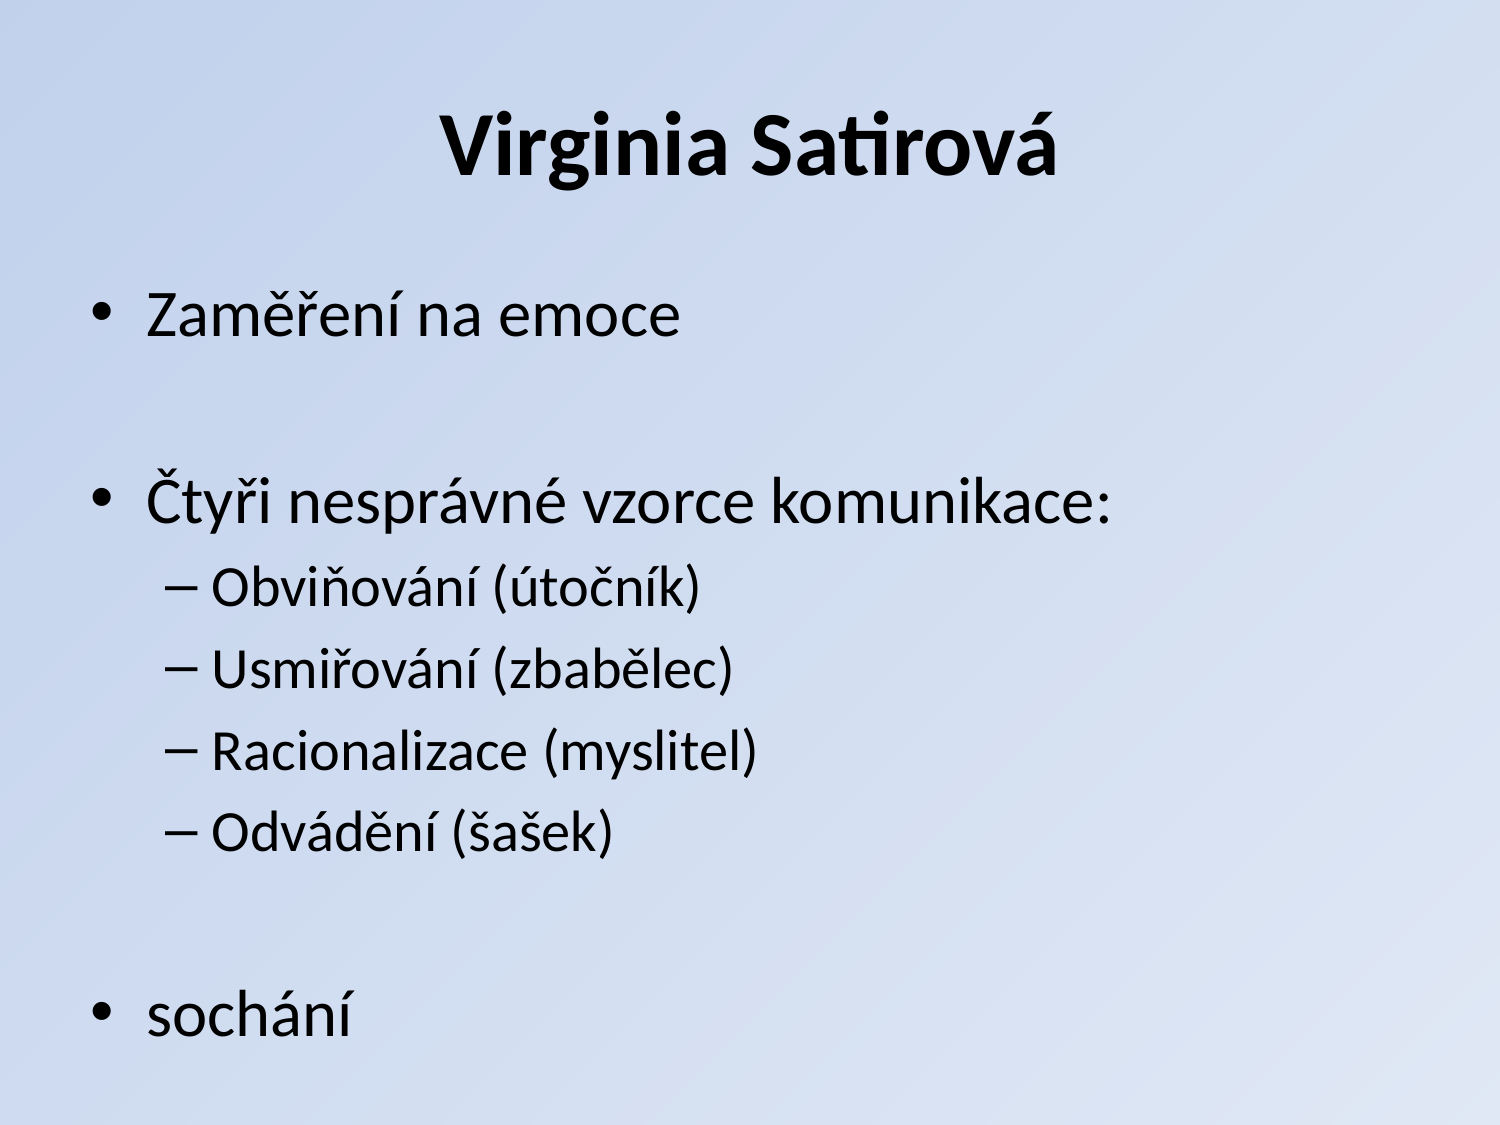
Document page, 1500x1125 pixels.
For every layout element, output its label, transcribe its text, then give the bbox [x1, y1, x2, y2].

title Virginia Satirová [75, 45, 1425, 233]
list Zaměření na emoce Čtyři nesprávné vzorce komunikace: Obviňování (útočník) Usmiřování (zbabělec) Racionalizace (myslitel) Odvádění (šašek) sochání [75, 262, 1425, 1005]
